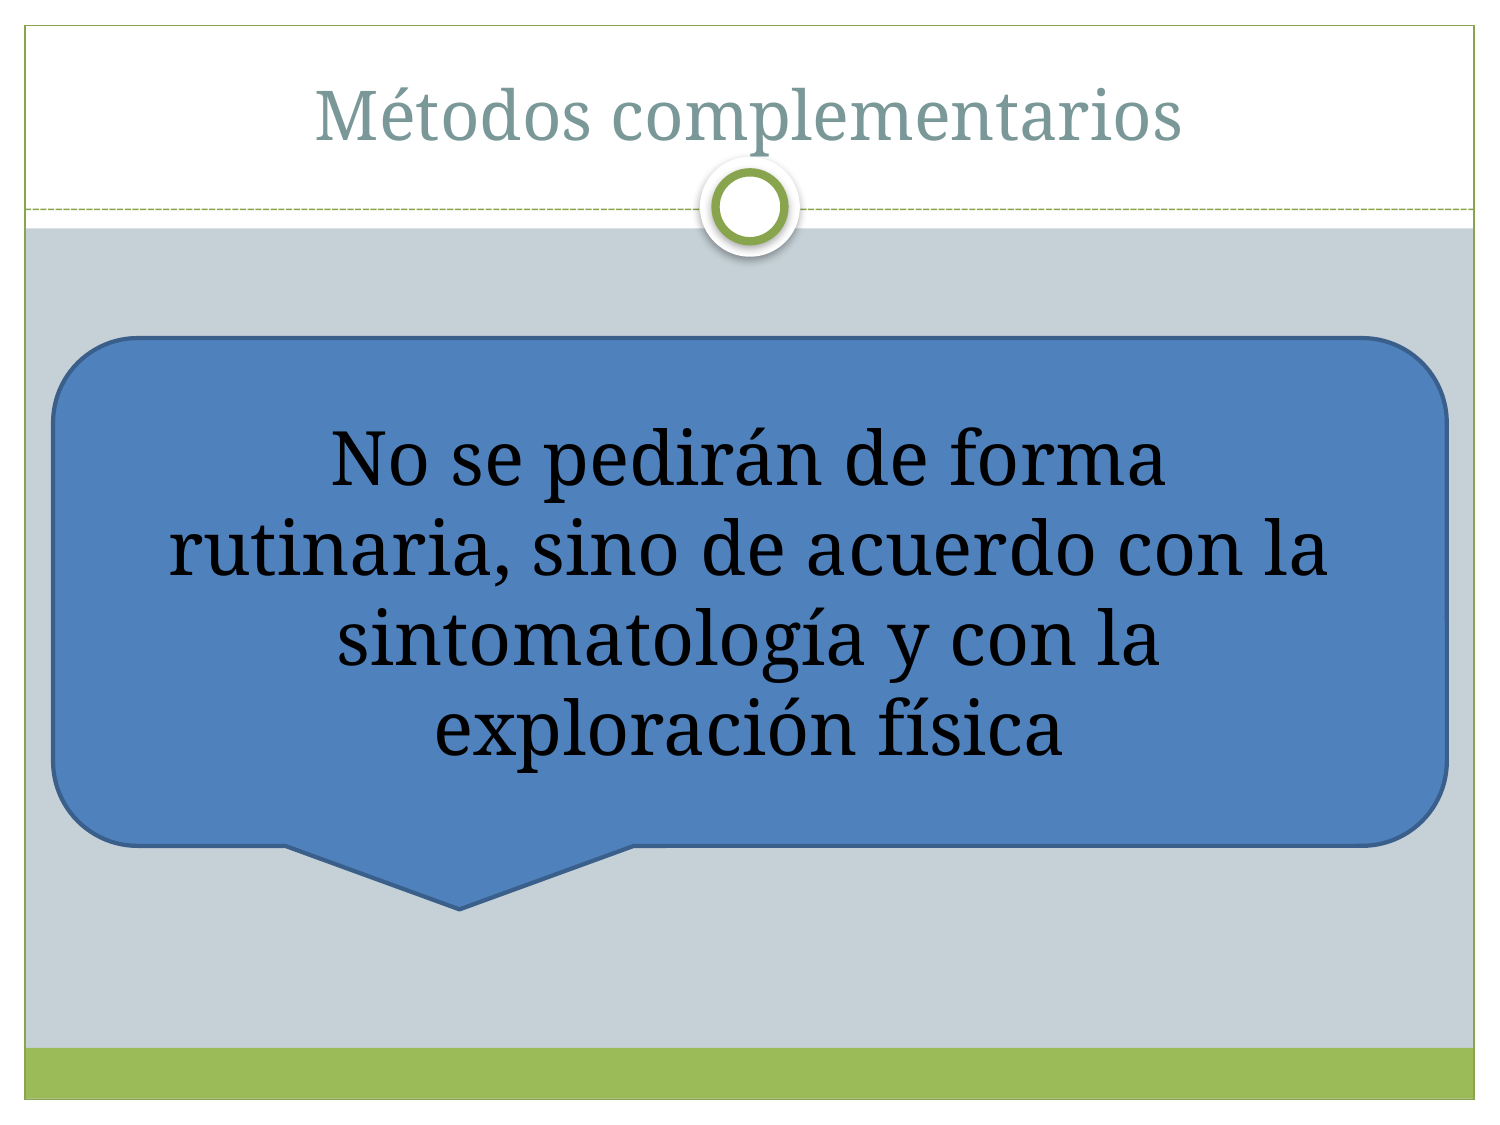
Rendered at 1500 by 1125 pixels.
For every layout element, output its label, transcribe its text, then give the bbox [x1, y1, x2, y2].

text_box No se pedirán de forma rutinaria, sino de acuerdo con la sintomatología y con la exploración física [135, 402, 1365, 778]
text_box [50, 335, 1449, 912]
text_box Métodos complementarios [49, 37, 1450, 162]
text_box [49, 250, 1445, 1001]
